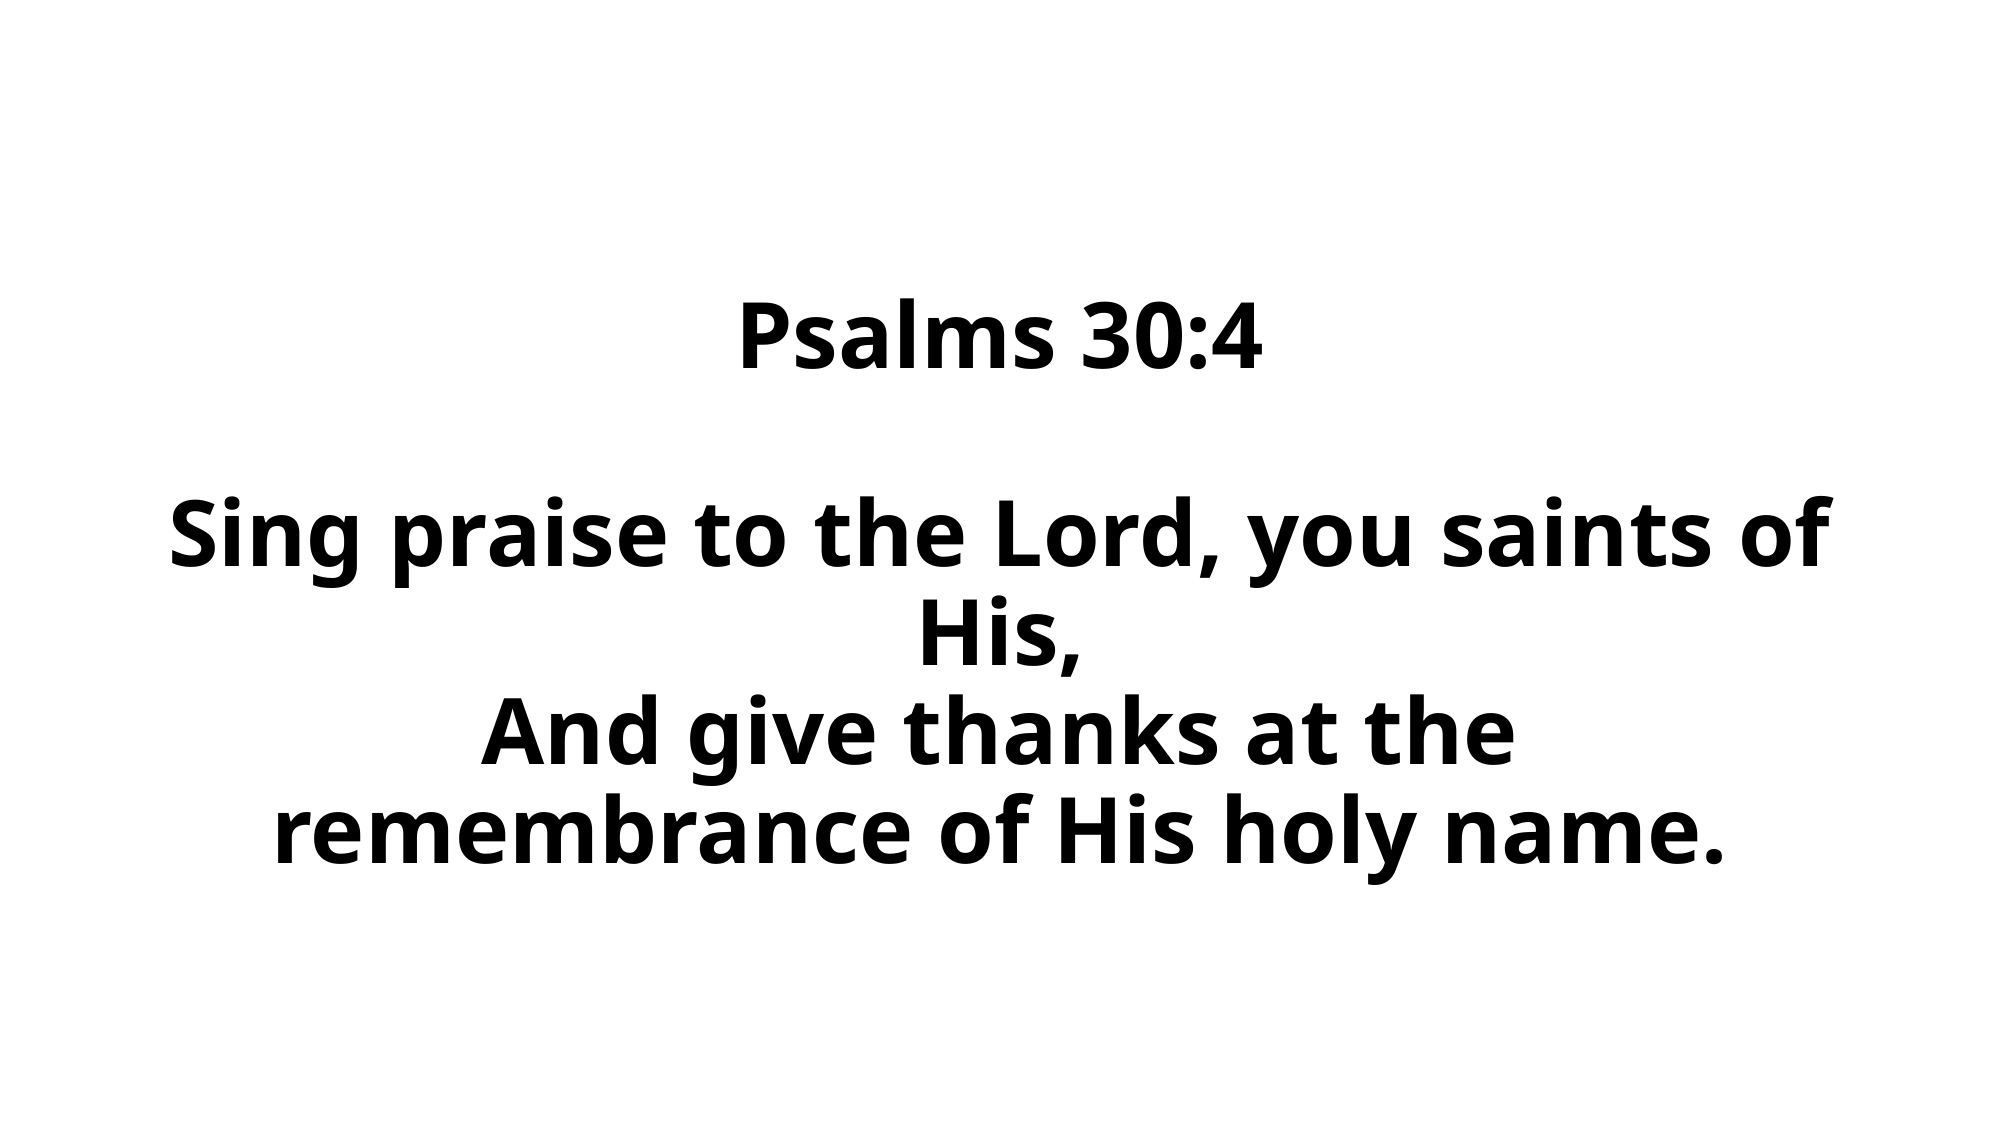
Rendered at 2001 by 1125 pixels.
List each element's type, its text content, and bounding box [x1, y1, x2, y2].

title Psalms 30:4 Sing praise to the Lord, you saints of His, And give thanks at the remembrance of His holy name. [137, 59, 1863, 1114]
